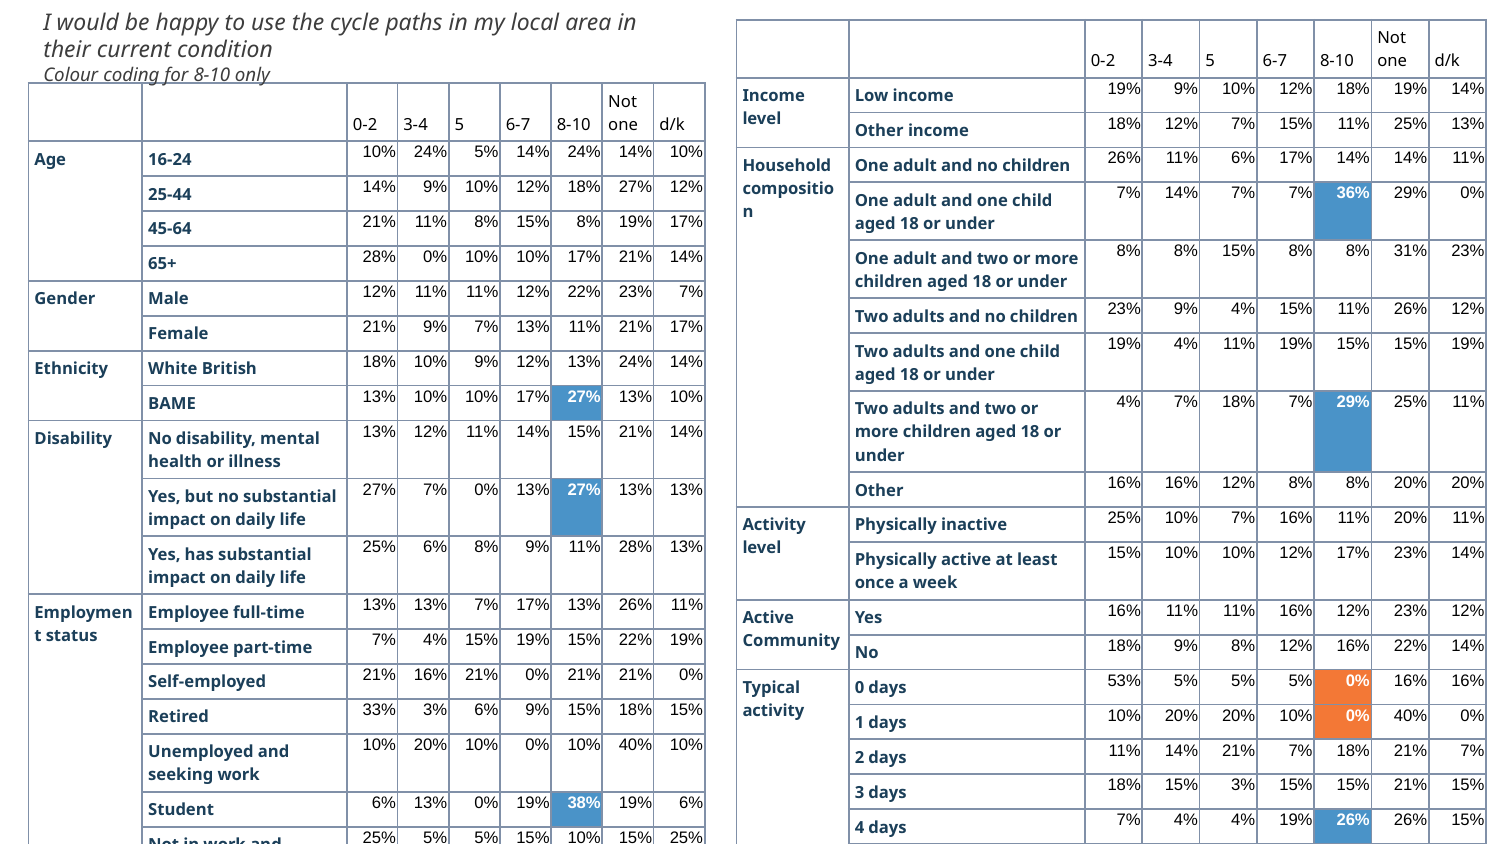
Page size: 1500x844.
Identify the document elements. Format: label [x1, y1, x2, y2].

table_cell [654, 630, 704, 663]
table_cell [654, 665, 704, 698]
table_cell [348, 352, 397, 385]
table_header [450, 93, 499, 140]
table_cell [654, 177, 704, 210]
table_cell [654, 537, 704, 593]
table_cell [1315, 810, 1371, 843]
table_cell [1258, 473, 1313, 506]
table_header [1315, 21, 1371, 77]
table_cell [1430, 392, 1485, 471]
table_cell [552, 630, 601, 663]
table_cell [654, 282, 704, 315]
table_cell [450, 479, 499, 535]
table_cell [1200, 705, 1256, 738]
table_cell [1086, 473, 1141, 506]
table_cell [603, 479, 653, 535]
table_cell [1086, 183, 1141, 239]
text_box [28, 0, 705, 93]
table_header [1086, 21, 1141, 77]
table_cell [1430, 775, 1485, 808]
table_cell [1430, 113, 1485, 147]
table_cell [450, 665, 499, 698]
table_cell [1258, 113, 1313, 147]
table_cell [1315, 241, 1371, 297]
table_cell [654, 386, 704, 420]
table_cell [1143, 113, 1199, 147]
table_cell [501, 282, 550, 315]
table_cell [398, 700, 448, 733]
table_cell [348, 537, 397, 593]
table_cell [1086, 670, 1141, 704]
table_cell [1315, 705, 1371, 738]
table_cell [1430, 299, 1485, 332]
table_cell [1315, 334, 1371, 390]
table_cell [398, 212, 448, 245]
table_cell [850, 334, 1084, 390]
table_cell [398, 352, 448, 385]
table_cell [1258, 334, 1313, 390]
table_cell [737, 601, 848, 669]
table_cell [850, 740, 1084, 773]
table_cell [398, 421, 448, 478]
table_cell [552, 317, 601, 350]
table_cell [348, 421, 397, 478]
table_cell [1086, 148, 1141, 181]
table_cell [603, 352, 653, 385]
table_cell [603, 537, 653, 593]
table_cell [143, 537, 346, 593]
table_cell [552, 479, 601, 535]
table_cell [398, 282, 448, 315]
table_header [1372, 21, 1428, 77]
table_cell [29, 282, 141, 350]
table_cell [1430, 508, 1485, 541]
table_cell [1143, 148, 1199, 181]
table_cell [501, 212, 550, 245]
table_cell [1200, 241, 1256, 297]
table_cell [1430, 601, 1485, 634]
table_cell [450, 177, 499, 210]
table_header [398, 93, 448, 140]
table_cell [348, 793, 397, 826]
table_cell [654, 700, 704, 733]
table_cell [1086, 543, 1141, 599]
table_cell [501, 247, 550, 280]
table_cell [737, 148, 848, 506]
table_cell [1430, 241, 1485, 297]
table_cell [1372, 775, 1428, 808]
table_cell [29, 595, 141, 844]
table_cell [1086, 334, 1141, 390]
table_cell [1315, 392, 1371, 471]
table_cell [348, 386, 397, 420]
table_cell [1315, 508, 1371, 541]
table_cell [1258, 670, 1313, 704]
table_cell [398, 537, 448, 593]
table_cell [1143, 473, 1199, 506]
table_cell [143, 479, 346, 535]
table_cell [143, 793, 346, 826]
table_cell [850, 670, 1084, 704]
table_cell [143, 421, 346, 478]
table_cell [143, 630, 346, 663]
table_cell [1315, 183, 1371, 239]
table_cell [1430, 810, 1485, 843]
table_cell [1430, 183, 1485, 239]
table_cell [1200, 334, 1256, 390]
table_cell [603, 665, 653, 698]
table_cell [603, 595, 653, 628]
table_cell [654, 317, 704, 350]
table_cell [398, 595, 448, 628]
table_cell [501, 700, 550, 733]
table_cell [450, 212, 499, 245]
table_cell [450, 421, 499, 478]
table_cell [552, 735, 601, 791]
table_cell [398, 735, 448, 791]
table_cell [850, 601, 1084, 634]
table_cell [450, 142, 499, 175]
table_cell [398, 386, 448, 420]
table_header [1258, 21, 1313, 77]
table_cell [850, 705, 1084, 738]
table_cell [1372, 183, 1428, 239]
table_header [348, 93, 397, 140]
table_cell [1200, 810, 1256, 843]
table_cell [29, 142, 141, 280]
table_cell [1143, 810, 1199, 843]
table_cell [850, 113, 1084, 147]
table_header [737, 21, 848, 77]
table_cell [398, 317, 448, 350]
table_cell [1372, 740, 1428, 773]
table_cell [1372, 810, 1428, 843]
table_cell [1258, 79, 1313, 112]
table_cell [1200, 299, 1256, 332]
table_header [850, 21, 1084, 77]
table_cell [737, 508, 848, 599]
table_cell [1258, 392, 1313, 471]
table_cell [552, 700, 601, 733]
table_cell [29, 421, 141, 593]
table_cell [1315, 601, 1371, 634]
table_cell [1200, 473, 1256, 506]
table_cell [552, 793, 601, 826]
table_cell [348, 282, 397, 315]
table_cell [1372, 334, 1428, 390]
table_cell [501, 479, 550, 535]
table_cell [143, 317, 346, 350]
table_cell [1372, 670, 1428, 704]
table_cell [1315, 543, 1371, 599]
table_cell [1086, 740, 1141, 773]
table_cell [1143, 775, 1199, 808]
table_cell [501, 793, 550, 826]
table_cell [348, 735, 397, 791]
table_cell [1372, 79, 1428, 112]
table_cell [1372, 636, 1428, 669]
table_cell [1086, 508, 1141, 541]
table_cell [603, 317, 653, 350]
table_cell [654, 595, 704, 628]
table_cell [1086, 601, 1141, 634]
table_cell [1200, 740, 1256, 773]
table_cell [450, 317, 499, 350]
table_cell [654, 735, 704, 791]
table_cell [450, 828, 499, 844]
table_cell [850, 241, 1084, 297]
table_cell [552, 386, 601, 420]
table_cell [501, 537, 550, 593]
table_cell [143, 735, 346, 791]
table_cell [603, 386, 653, 420]
table_cell [603, 142, 653, 175]
table_cell [603, 793, 653, 826]
table_cell [1143, 79, 1199, 112]
table_cell [501, 142, 550, 175]
table_cell [1258, 299, 1313, 332]
table_cell [143, 386, 346, 420]
table_cell [603, 421, 653, 478]
table_cell [450, 630, 499, 663]
table_cell [603, 212, 653, 245]
table_cell [501, 317, 550, 350]
table_cell [654, 793, 704, 826]
table_cell [1430, 334, 1485, 390]
table_cell [143, 665, 346, 698]
table_cell [1315, 113, 1371, 147]
table_cell [850, 392, 1084, 471]
table_cell [1200, 636, 1256, 669]
table_cell [1372, 113, 1428, 147]
table_header [29, 93, 141, 140]
table_cell [1143, 601, 1199, 634]
table_cell [1143, 705, 1199, 738]
table_cell [850, 543, 1084, 599]
table_cell [1372, 392, 1428, 471]
table_cell [603, 700, 653, 733]
table_cell [1200, 183, 1256, 239]
table_cell [1258, 636, 1313, 669]
table_cell [1200, 392, 1256, 471]
table_cell [1315, 299, 1371, 332]
table_cell [348, 212, 397, 245]
table_cell [348, 630, 397, 663]
table_cell [501, 595, 550, 628]
table_cell [552, 212, 601, 245]
table_cell [398, 793, 448, 826]
table_cell [450, 595, 499, 628]
table_cell [1430, 148, 1485, 181]
table_cell [1086, 775, 1141, 808]
table_header [654, 93, 704, 140]
table_cell [603, 177, 653, 210]
table_cell [450, 537, 499, 593]
table_cell [850, 148, 1084, 181]
table_cell [1258, 705, 1313, 738]
table_cell [1086, 299, 1141, 332]
table_cell [603, 735, 653, 791]
table_cell [348, 828, 397, 844]
table_cell [348, 665, 397, 698]
table_cell [552, 177, 601, 210]
table_cell [143, 352, 346, 385]
table_cell [1315, 775, 1371, 808]
table_cell [450, 386, 499, 420]
table_cell [501, 386, 550, 420]
table_header [143, 93, 346, 140]
table_cell [1086, 810, 1141, 843]
table_cell [850, 775, 1084, 808]
table_cell [1200, 543, 1256, 599]
table_cell [1143, 543, 1199, 599]
table_cell [552, 595, 601, 628]
table_cell [398, 828, 448, 844]
table_cell [850, 79, 1084, 112]
table_cell [450, 247, 499, 280]
table_cell [1143, 299, 1199, 332]
table_cell [348, 247, 397, 280]
table_cell [1430, 636, 1485, 669]
table_cell [1258, 810, 1313, 843]
table_cell [143, 282, 346, 315]
table_cell [603, 282, 653, 315]
table_cell [737, 79, 848, 147]
table_cell [1258, 241, 1313, 297]
table_cell [1315, 473, 1371, 506]
table_cell [1143, 183, 1199, 239]
table_cell [501, 177, 550, 210]
table_cell [1315, 79, 1371, 112]
table_cell [1372, 299, 1428, 332]
table_cell [398, 665, 448, 698]
table_header [501, 93, 550, 140]
table_cell [1258, 508, 1313, 541]
table_cell [501, 735, 550, 791]
table_cell [348, 142, 397, 175]
table_cell [398, 479, 448, 535]
table_cell [1372, 508, 1428, 541]
table_cell [1143, 241, 1199, 297]
table_cell [450, 700, 499, 733]
table_cell [1200, 148, 1256, 181]
table_cell [501, 665, 550, 698]
table_cell [654, 247, 704, 280]
table_cell [552, 537, 601, 593]
table_cell [1258, 740, 1313, 773]
table_cell [737, 670, 848, 844]
table_cell [348, 317, 397, 350]
table_cell [1200, 601, 1256, 634]
table_cell [1315, 148, 1371, 181]
table_cell [1315, 740, 1371, 773]
table_cell [850, 473, 1084, 506]
table_cell [348, 595, 397, 628]
table_cell [143, 595, 346, 628]
table_cell [603, 630, 653, 663]
table_header [1430, 21, 1485, 77]
table_cell [1086, 636, 1141, 669]
table_cell [1200, 79, 1256, 112]
table_cell [1143, 670, 1199, 704]
table_cell [603, 247, 653, 280]
table_cell [1372, 601, 1428, 634]
table_cell [1086, 113, 1141, 147]
table_cell [654, 142, 704, 175]
table_cell [1200, 775, 1256, 808]
table_cell [1372, 705, 1428, 738]
table_cell [348, 479, 397, 535]
table_cell [1258, 543, 1313, 599]
table_cell [29, 352, 141, 420]
table_cell [1430, 473, 1485, 506]
table_cell [552, 665, 601, 698]
table_cell [1315, 636, 1371, 669]
table_cell [1200, 670, 1256, 704]
table_cell [1086, 79, 1141, 112]
table_cell [1258, 183, 1313, 239]
table_cell [552, 828, 601, 844]
table_cell [850, 299, 1084, 332]
table_cell [654, 352, 704, 385]
table_cell [501, 630, 550, 663]
table_cell [143, 142, 346, 175]
table_cell [552, 352, 601, 385]
table_cell [501, 421, 550, 478]
table_cell [1258, 775, 1313, 808]
table_cell [398, 177, 448, 210]
table_cell [850, 810, 1084, 843]
table_header [552, 93, 601, 140]
table_cell [654, 421, 704, 478]
table_cell [850, 183, 1084, 239]
table_cell [398, 247, 448, 280]
table_cell [603, 828, 653, 844]
table_cell [1430, 740, 1485, 773]
table_cell [1200, 113, 1256, 147]
table_cell [1086, 705, 1141, 738]
table_cell [1086, 392, 1141, 471]
table_cell [501, 352, 550, 385]
table_cell [1372, 543, 1428, 599]
table_cell [654, 212, 704, 245]
table_cell [1086, 241, 1141, 297]
table_cell [1143, 334, 1199, 390]
table_header [603, 93, 653, 140]
table_cell [1430, 543, 1485, 599]
table_cell [450, 793, 499, 826]
table_cell [850, 508, 1084, 541]
table_cell [1143, 392, 1199, 471]
table_cell [654, 479, 704, 535]
table_cell [1143, 508, 1199, 541]
table_cell [1430, 79, 1485, 112]
table_cell [143, 212, 346, 245]
table_cell [1143, 636, 1199, 669]
table_cell [501, 828, 550, 844]
table_cell [552, 247, 601, 280]
table_cell [450, 735, 499, 791]
table_cell [1372, 148, 1428, 181]
table_cell [143, 247, 346, 280]
table_cell [1372, 241, 1428, 297]
table_cell [398, 142, 448, 175]
table_cell [1258, 601, 1313, 634]
table_cell [1372, 473, 1428, 506]
table_cell [398, 630, 448, 663]
table_cell [1430, 670, 1485, 704]
table_header [1143, 21, 1199, 77]
table_cell [654, 828, 704, 844]
table_cell [450, 282, 499, 315]
table_cell [552, 142, 601, 175]
table_cell [348, 177, 397, 210]
table_header [1200, 21, 1256, 77]
table_cell [143, 177, 346, 210]
table_cell [1200, 508, 1256, 541]
table_cell [143, 700, 346, 733]
table_cell [850, 636, 1084, 669]
table_cell [450, 352, 499, 385]
table_cell [1258, 148, 1313, 181]
table_cell [552, 421, 601, 478]
table_cell [1143, 740, 1199, 773]
table_cell [143, 828, 346, 844]
table_cell [1315, 670, 1371, 704]
table_cell [552, 282, 601, 315]
table_cell [1430, 705, 1485, 738]
table_cell [348, 700, 397, 733]
